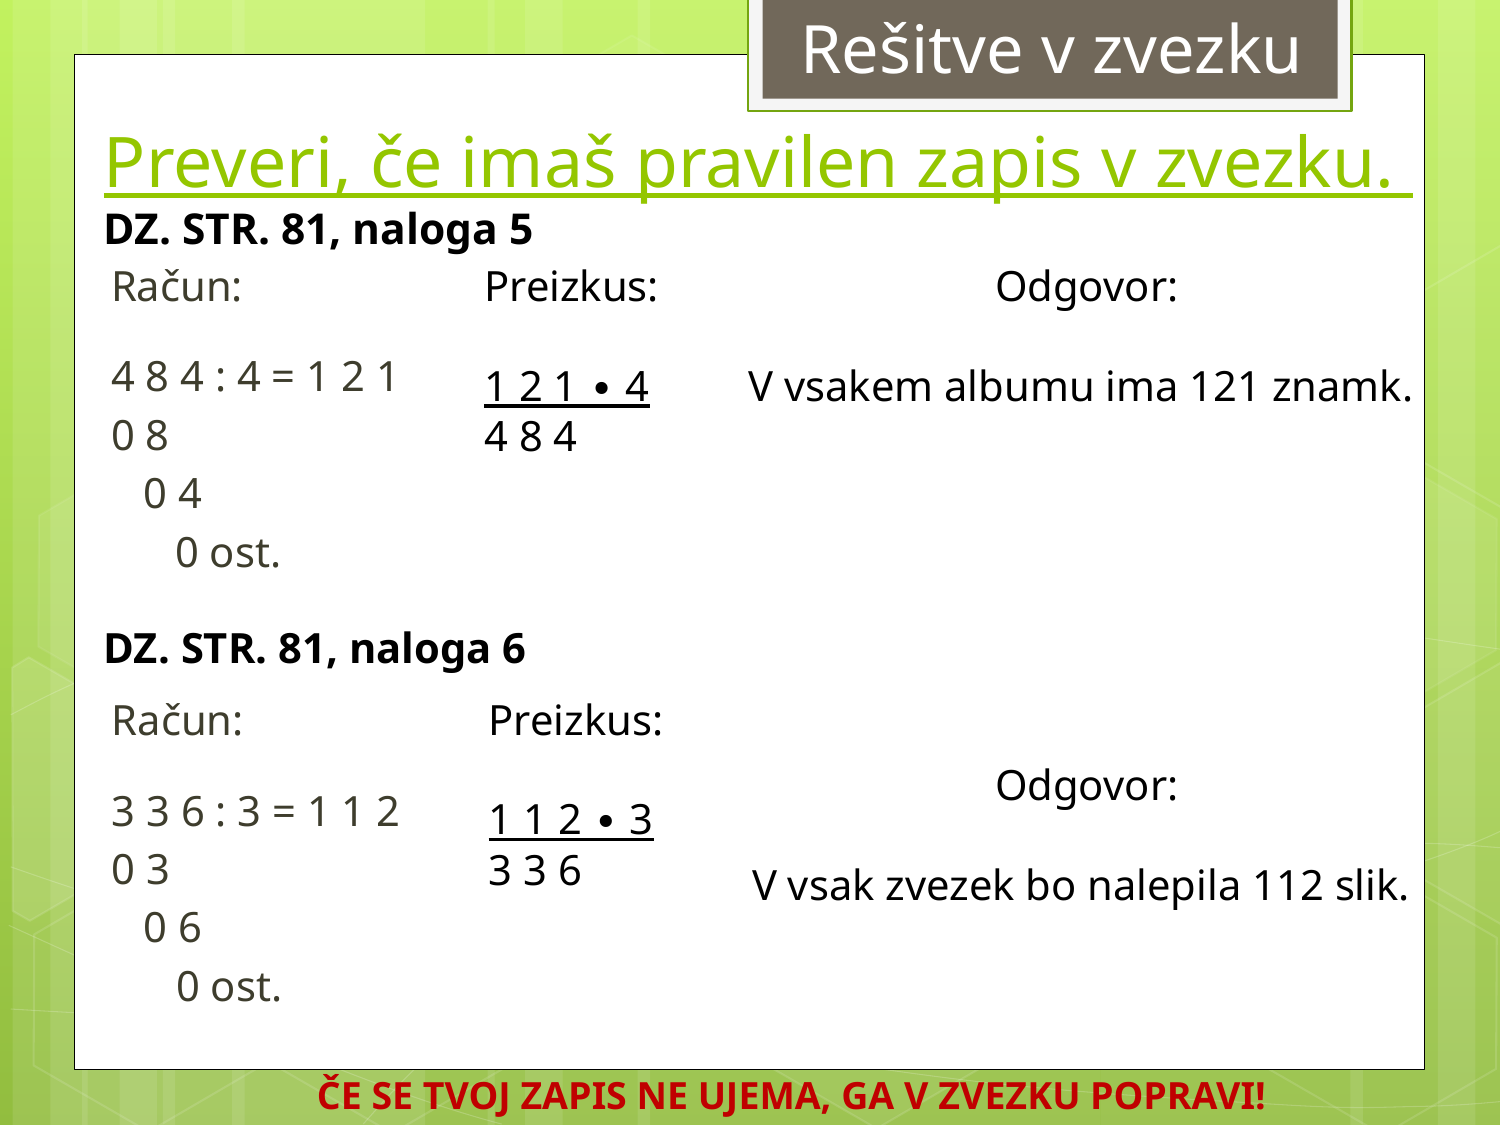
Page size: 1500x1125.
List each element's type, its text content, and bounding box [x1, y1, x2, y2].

text_box Odgovor: V vsak zvezek bo nalepila 112 slik. [714, 751, 1459, 917]
list Račun: 4 8 4 : 4 = 1 2 1 0 8 0 4 0 ost. [84, 252, 557, 631]
text_box Račun: 3 3 6 : 3 = 1 1 2 0 3 0 6 0 ost. [85, 686, 558, 1065]
text_box Preizkus: 1 2 1 ∙ 4 4 8 4 [469, 252, 883, 467]
text_box DZ. STR. 81, naloga 6 [88, 613, 542, 679]
title Preveri, če imaš pravilen zapis v zvezku. DZ. STR. 81, naloga 5 [88, 100, 1448, 252]
text_box Preizkus: 1 1 2 ∙ 3 3 3 6 [473, 685, 888, 901]
text_box Rešitve v zvezku [761, 0, 1343, 95]
text_box Odgovor: V vsakem albumu ima 121 znamk. [883, 252, 1459, 417]
text_box ČE SE TVOJ ZAPIS NE UJEMA, GA V ZVEZKU POPRAVI! [88, 1064, 1495, 1125]
